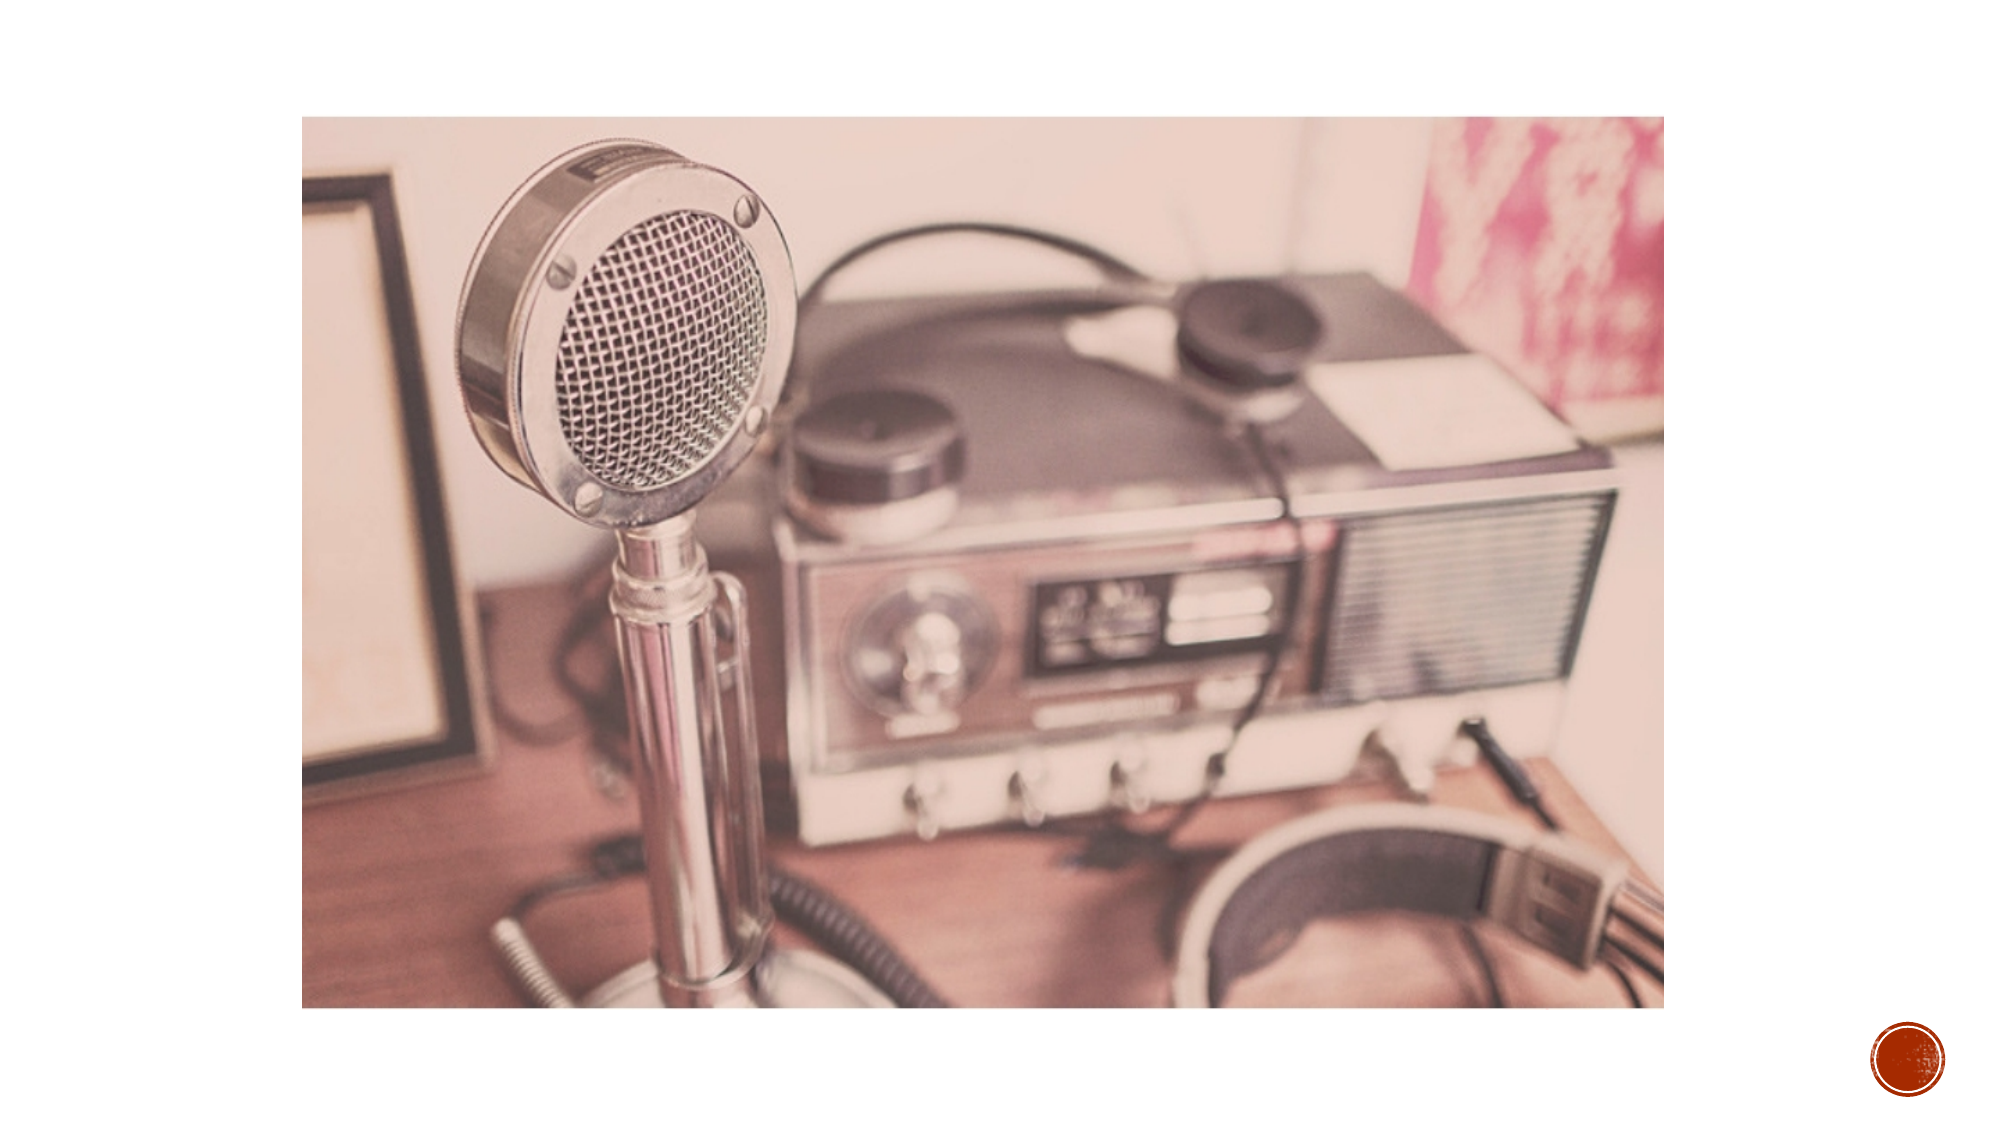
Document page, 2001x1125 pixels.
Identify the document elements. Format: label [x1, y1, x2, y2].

list [306, 119, 1661, 1007]
